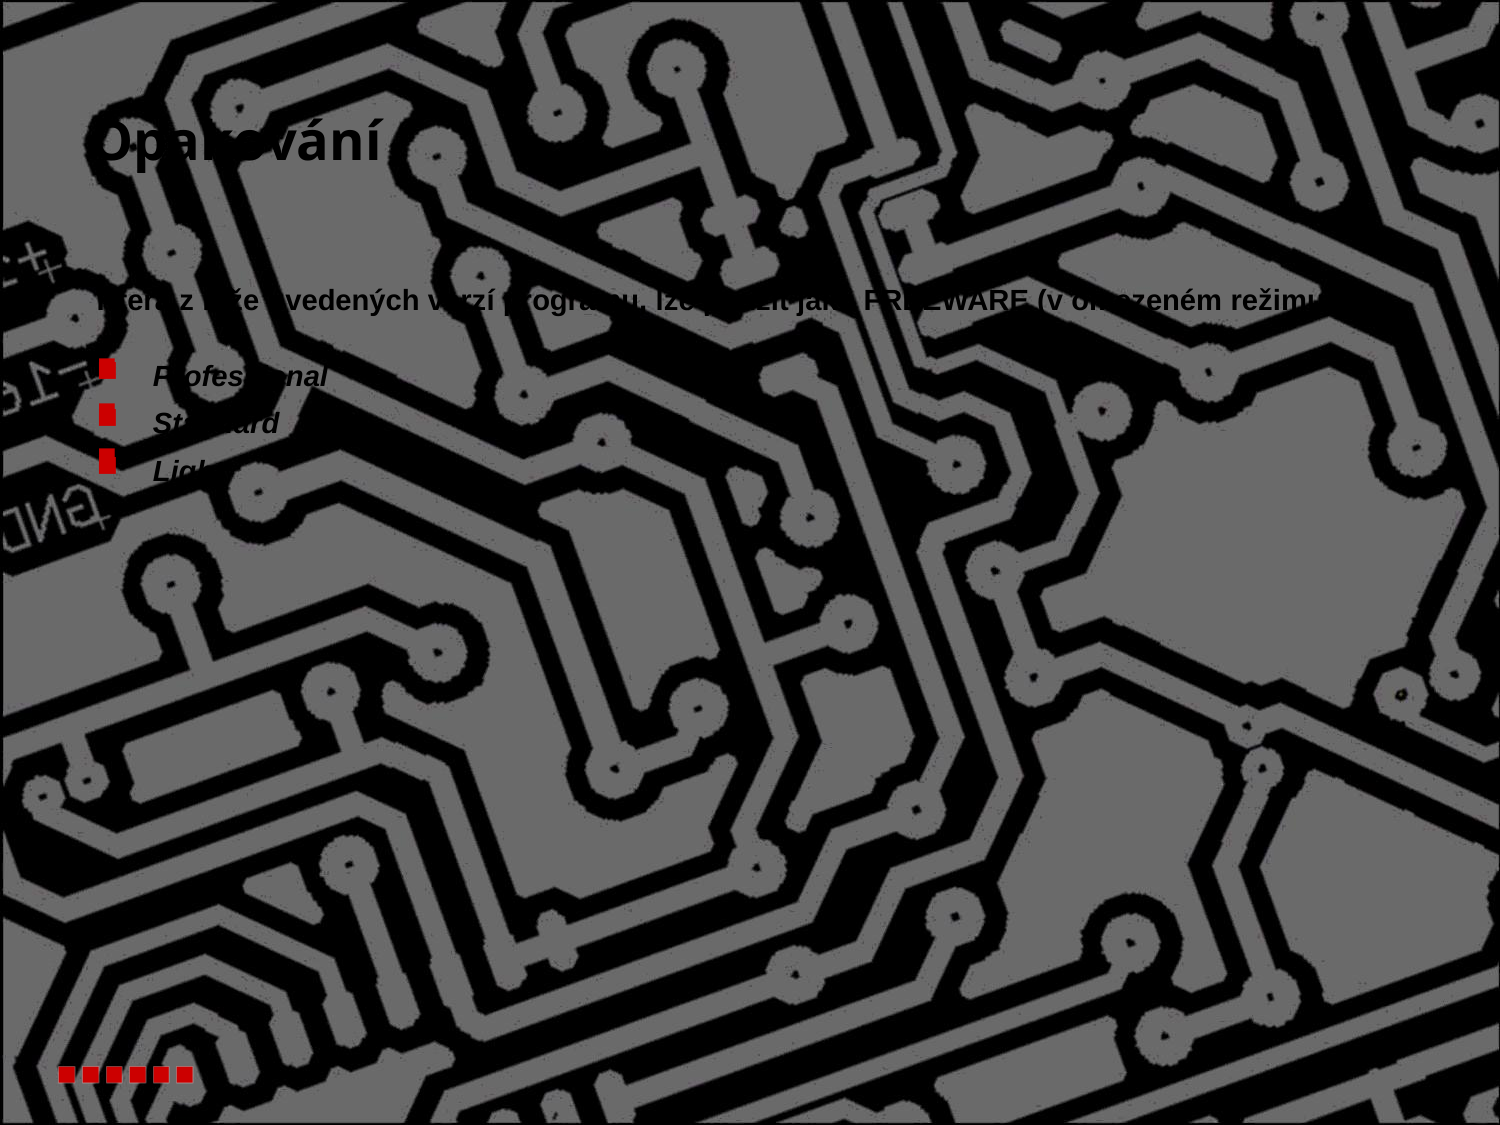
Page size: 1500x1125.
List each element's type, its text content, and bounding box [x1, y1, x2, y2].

picture [0, 0, 1500, 1125]
text_box [82, 273, 1426, 563]
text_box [57, 1065, 195, 1085]
title Opakování [74, 44, 1426, 233]
text_box [81, 632, 1412, 926]
